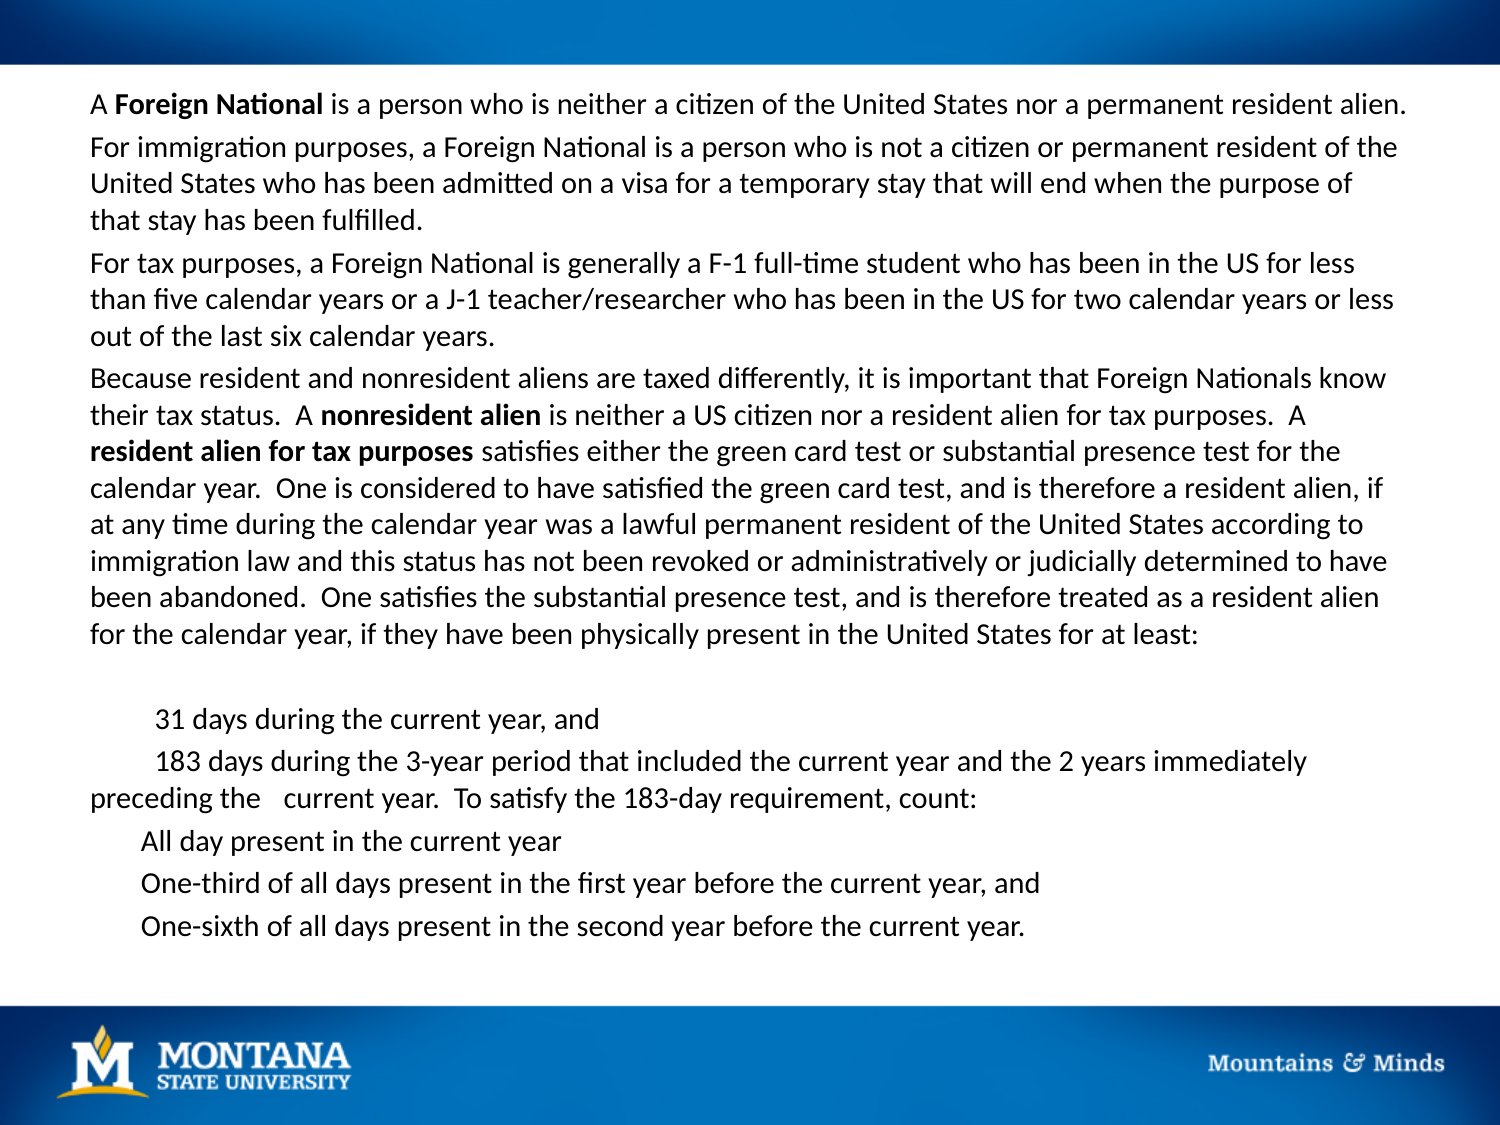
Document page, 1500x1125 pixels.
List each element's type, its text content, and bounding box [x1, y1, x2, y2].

list A Foreign National is a person who is neither a citizen of the United States nor a permanent resident alien. For immigration purposes, a Foreign National is a person who is not a citizen or permanent resident of the United States who has been admitted on a visa for a temporary stay that will end when the purpose of that stay has been fulfilled. For tax purposes, a Foreign National is generally a F-1 full-time student who has been in the US for less than five calendar years or a J-1 teacher/researcher who has been in the US for two calendar years or less out of the last six calendar years. Because resident and nonresident aliens are taxed differently, it is important that Foreign Nationals know their tax status. A nonresident alien is neither a US citizen nor a resident alien for tax purposes. A resident alien for tax purposes satisfies either the green card test or substantial presence test for the calendar year. One is considered to have satisfied the green card test, and is therefore a resident alien, if at any time during the calendar year was a lawful permanent resident of the United States according to immigration law and this status has not been revoked or administratively or judicially determined to have been abandoned. One satisfies the substantial presence test, and is therefore treated as a resident alien for the calendar year, if they have been physically present in the United States for at least: 31 days during the current year, and 183 days during the 3-year period that included the current year and the 2 years immediately preceding the current year. To satisfy the 183-day requirement, count: All day present in the current year One-third of all days present in the first year before the current year, and One-sixth of all days present in the second year before the current year. [75, 77, 1425, 996]
picture [0, 0, 1500, 1125]
